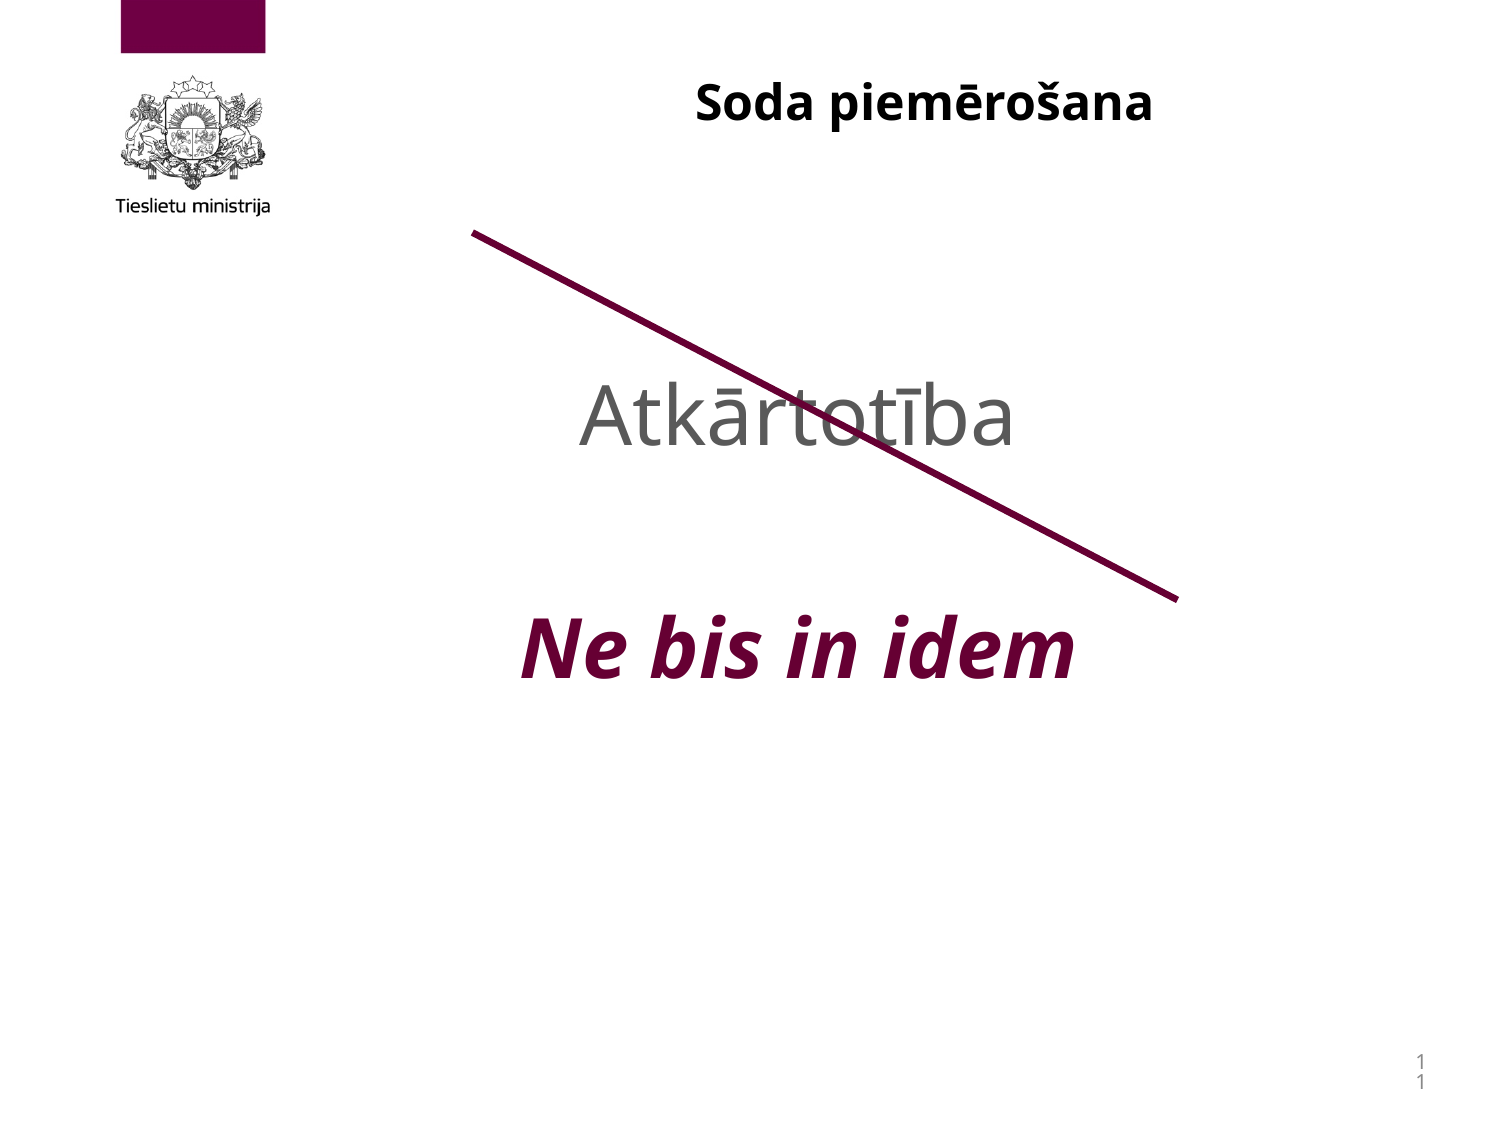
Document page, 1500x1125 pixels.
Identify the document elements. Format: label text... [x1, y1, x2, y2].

slide_number 11 [1400, 1037, 1450, 1088]
picture [48, 0, 338, 321]
title Soda piemērošana [425, 62, 1425, 233]
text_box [472, 232, 1178, 601]
list Atkārtotība Ne bis in idem [172, 287, 1425, 1005]
